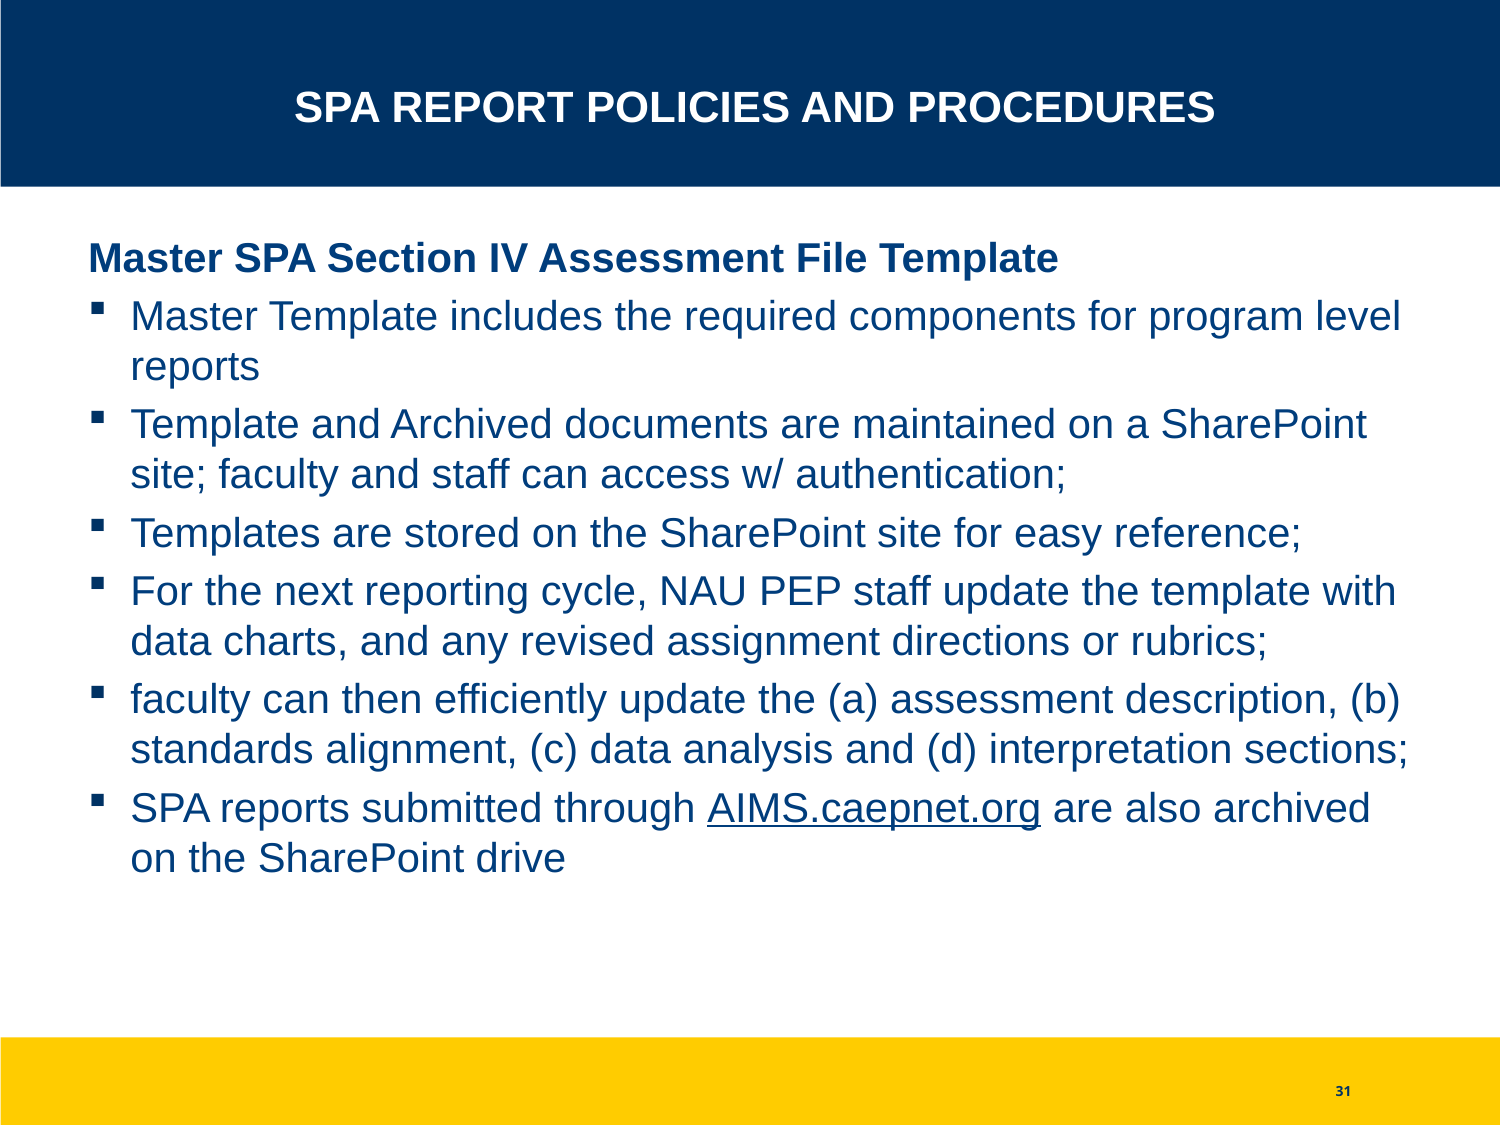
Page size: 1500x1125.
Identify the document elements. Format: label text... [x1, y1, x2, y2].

slide_number 31 [1187, 1074, 1500, 1125]
title SPA Report Policies and Procedures [72, 23, 1438, 187]
list Master SPA Section IV Assessment File Template Master Template includes the required components for program level reports Template and Archived documents are maintained on a SharePoint site; faculty and staff can access w/ authentication; Templates are stored on the SharePoint site for easy reference; For the next reporting cycle, NAU PEP staff update the template with data charts, and any revised assignment directions or rubrics; faculty can then efficiently update the (a) assessment description, (b) standards alignment, (c) data analysis and (d) interpretation sections; SPA reports submitted through AIMS.caepnet.org are also archived on the SharePoint drive [72, 222, 1438, 1044]
